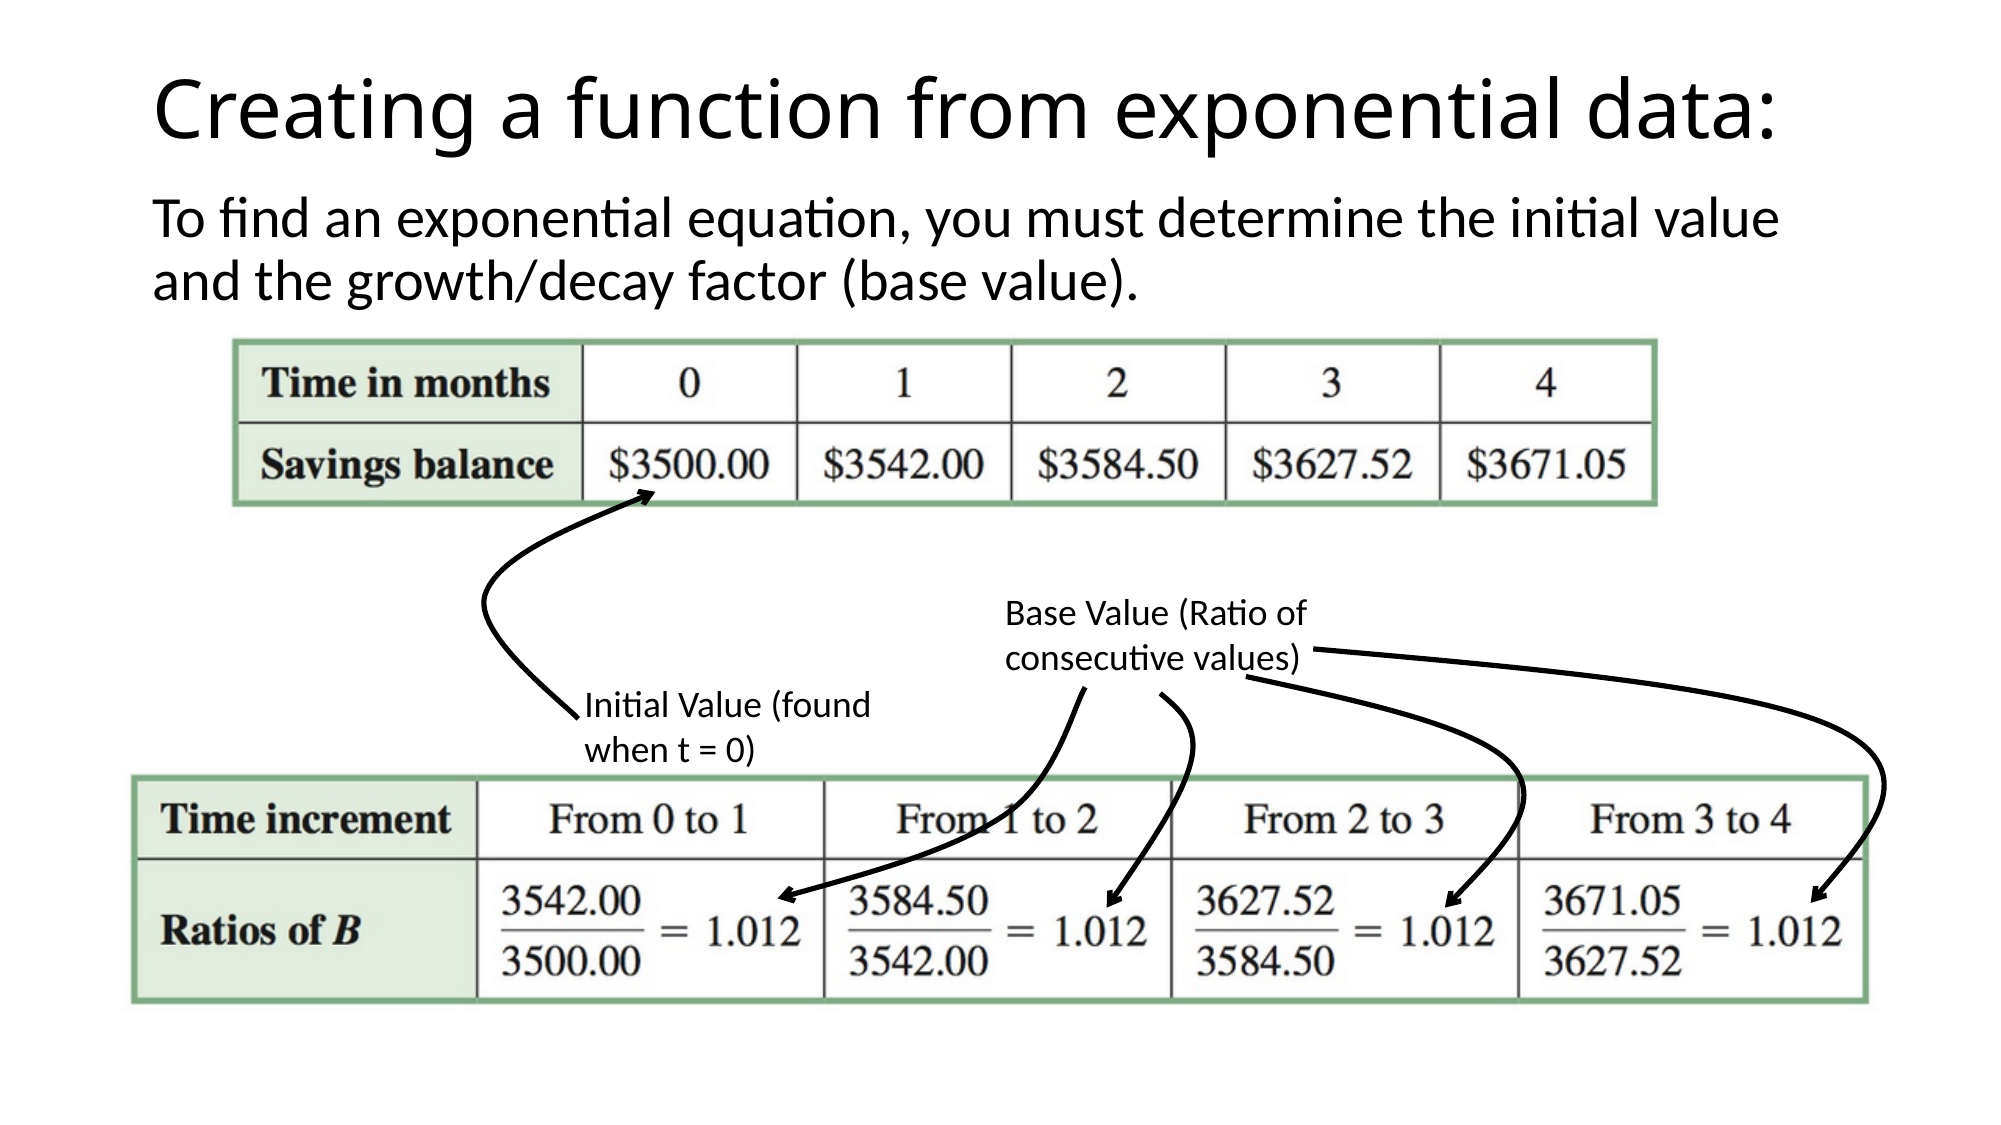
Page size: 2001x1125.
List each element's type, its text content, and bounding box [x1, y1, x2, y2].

title Creating a function from exponential data: [137, 59, 1863, 165]
text_box [482, 518, 647, 712]
picture [226, 330, 1666, 518]
text_box Initial Value (found when t = 0) [569, 672, 921, 763]
picture [117, 763, 1883, 1014]
text_box Base Value (Ratio of consecutive values) [990, 581, 1341, 686]
text_box [1341, 650, 1880, 763]
list To find an exponential equation, you must determine the initial value and the growth/decay factor (base value). [137, 179, 1863, 763]
text_box [1142, 692, 1195, 763]
text_box [1254, 686, 1512, 763]
text_box [974, 686, 1087, 763]
